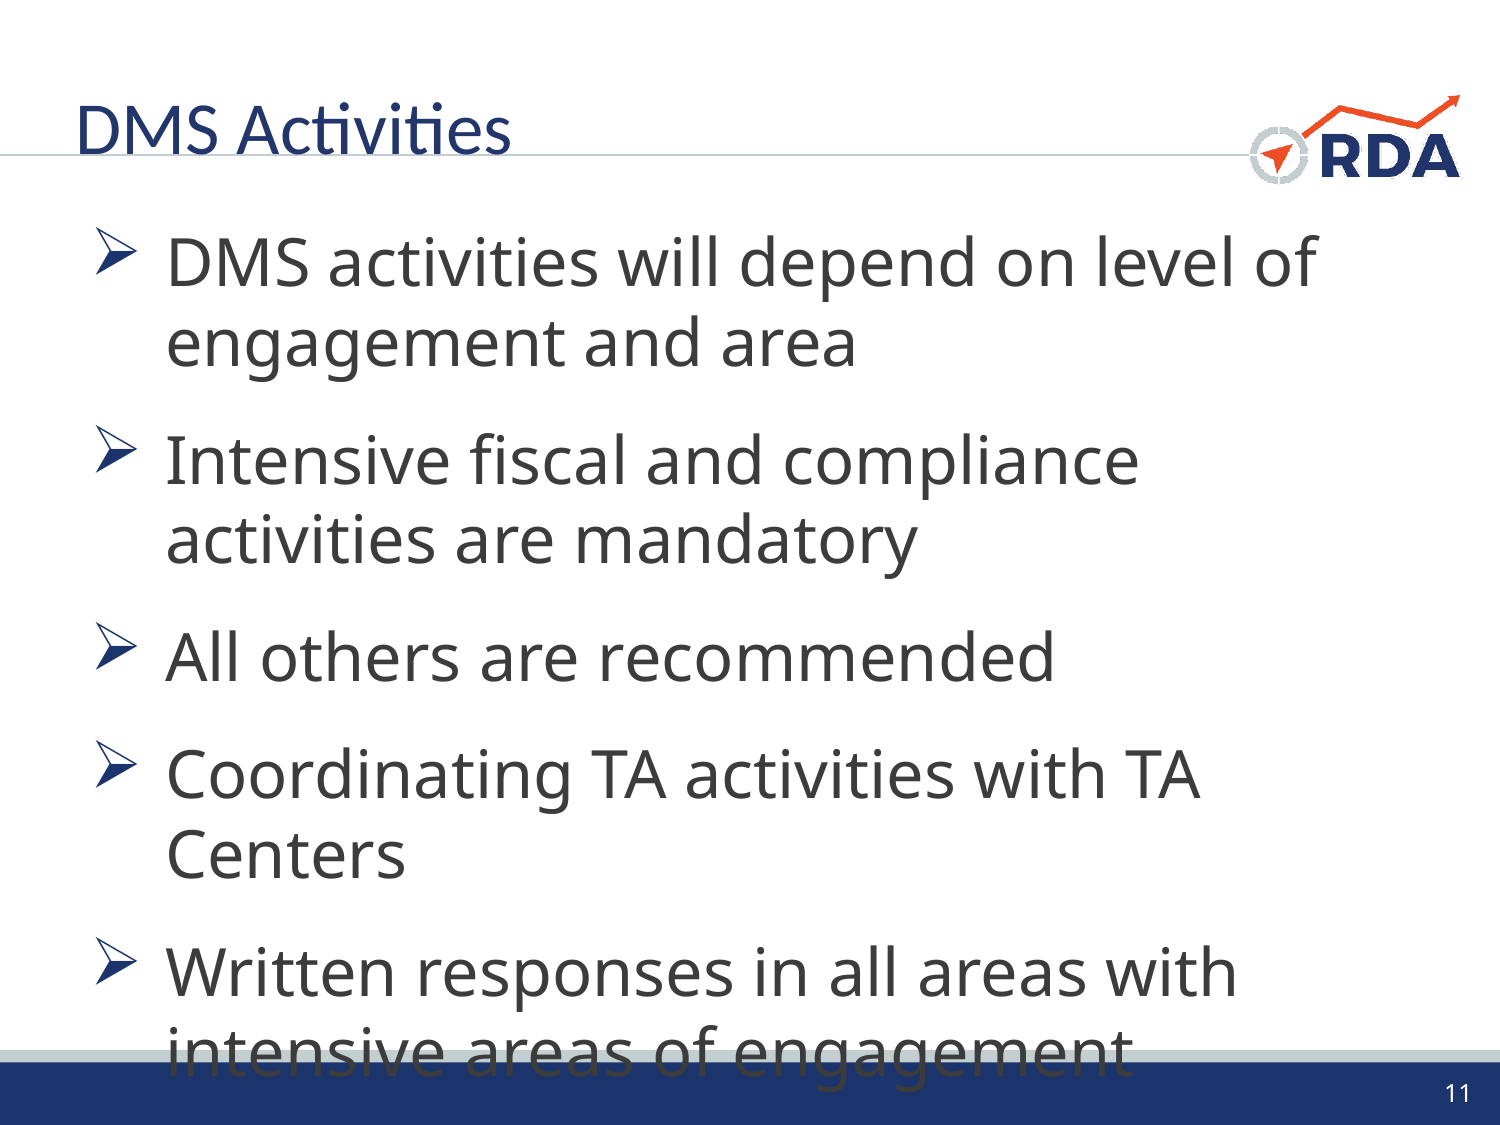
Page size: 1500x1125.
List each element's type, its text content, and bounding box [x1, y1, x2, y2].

list DMS activities will depend on level of engagement and area Intensive fiscal and compliance activities are mandatory All others are recommended Coordinating TA activities with TA Centers Written responses in all areas with intensive areas of engagement [74, 212, 1426, 956]
title DMS Activities [74, 2, 1251, 171]
picture [1250, 94, 1463, 185]
slide_number 11 [1137, 1069, 1488, 1125]
